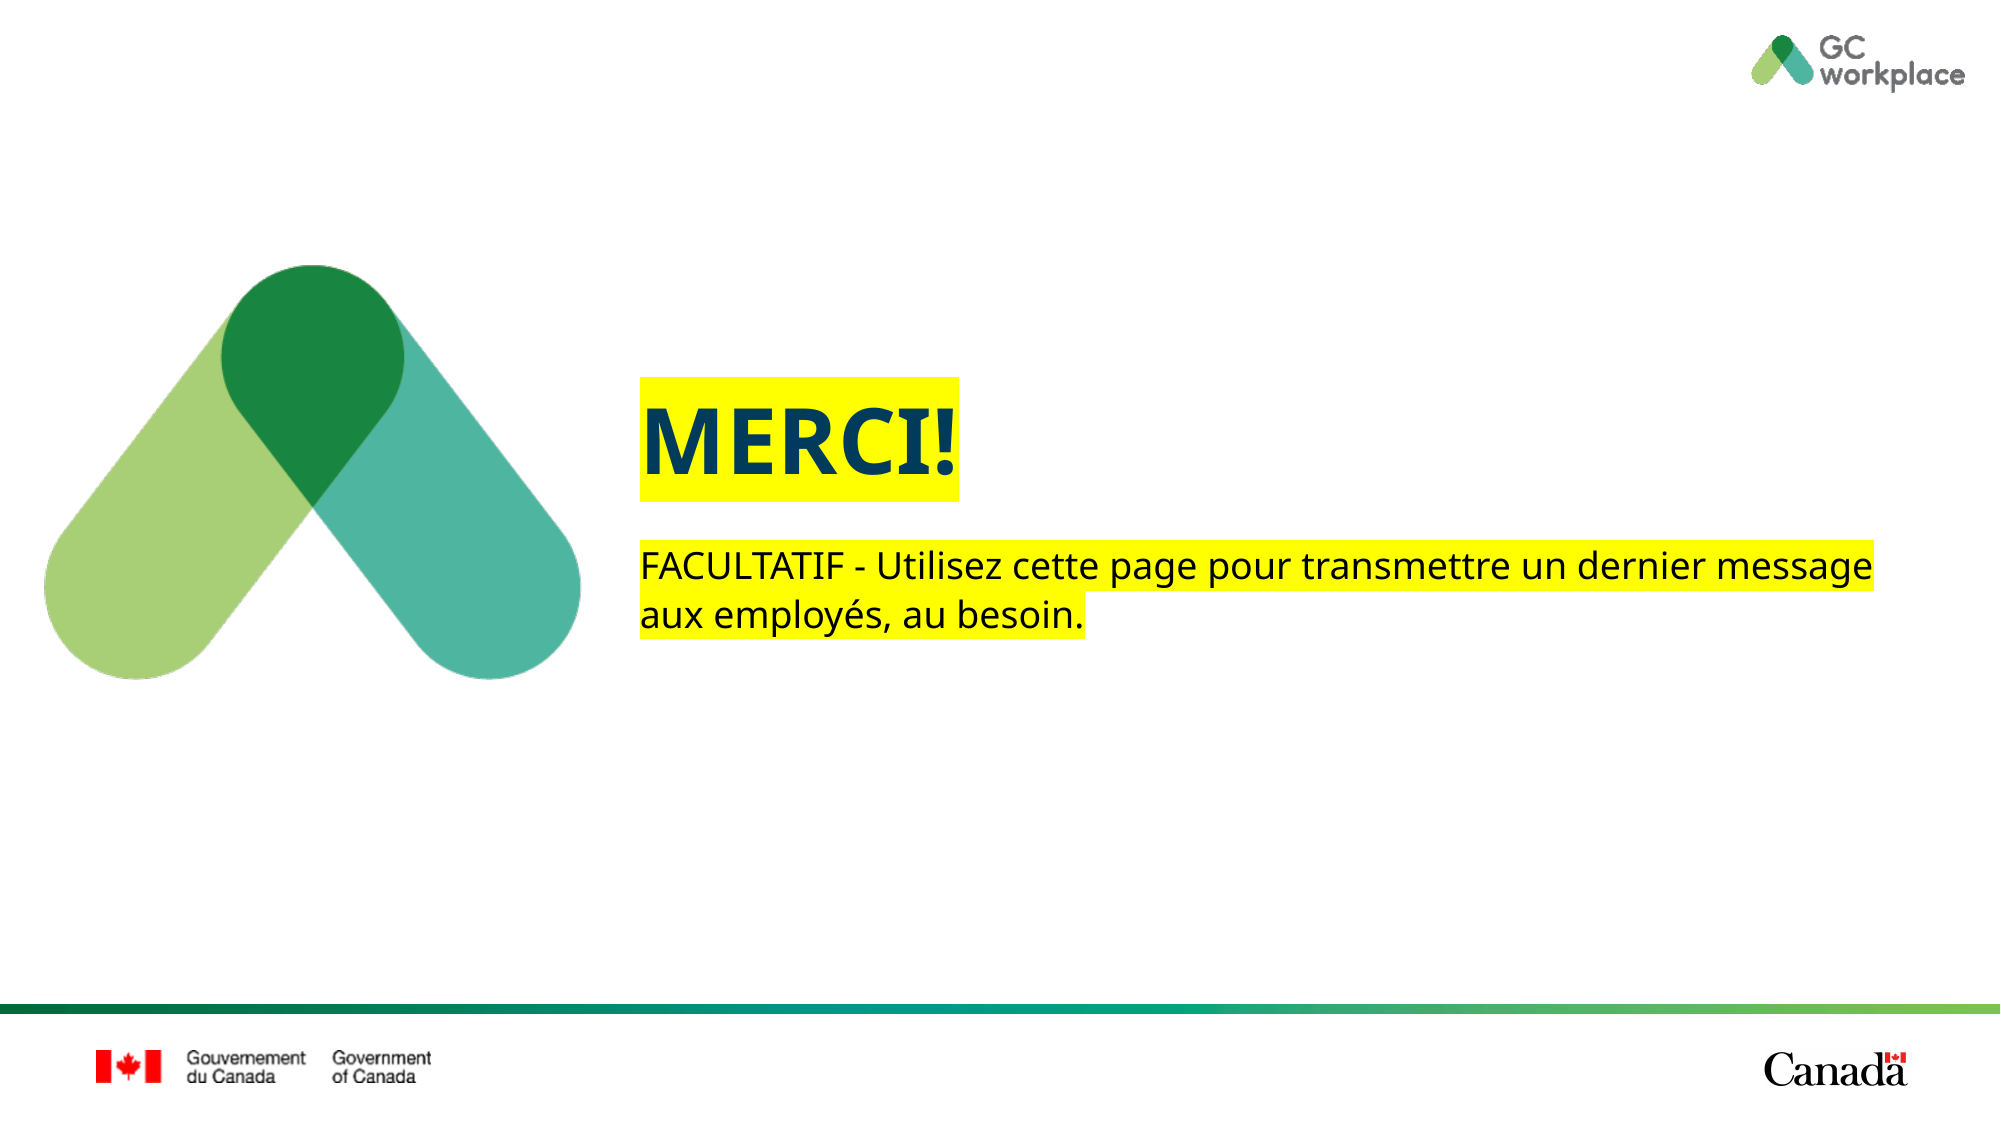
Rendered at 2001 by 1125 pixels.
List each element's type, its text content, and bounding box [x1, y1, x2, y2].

picture [96, 1050, 431, 1083]
picture [1751, 35, 1986, 95]
picture [0, 1004, 2001, 1014]
text_box FACULTATIF - Utilisez cette page pour transmettre un dernier message aux employés, au besoin. [624, 531, 1959, 643]
picture [1764, 1049, 1911, 1087]
picture [41, 263, 589, 742]
title MERCI! [624, 409, 1928, 468]
